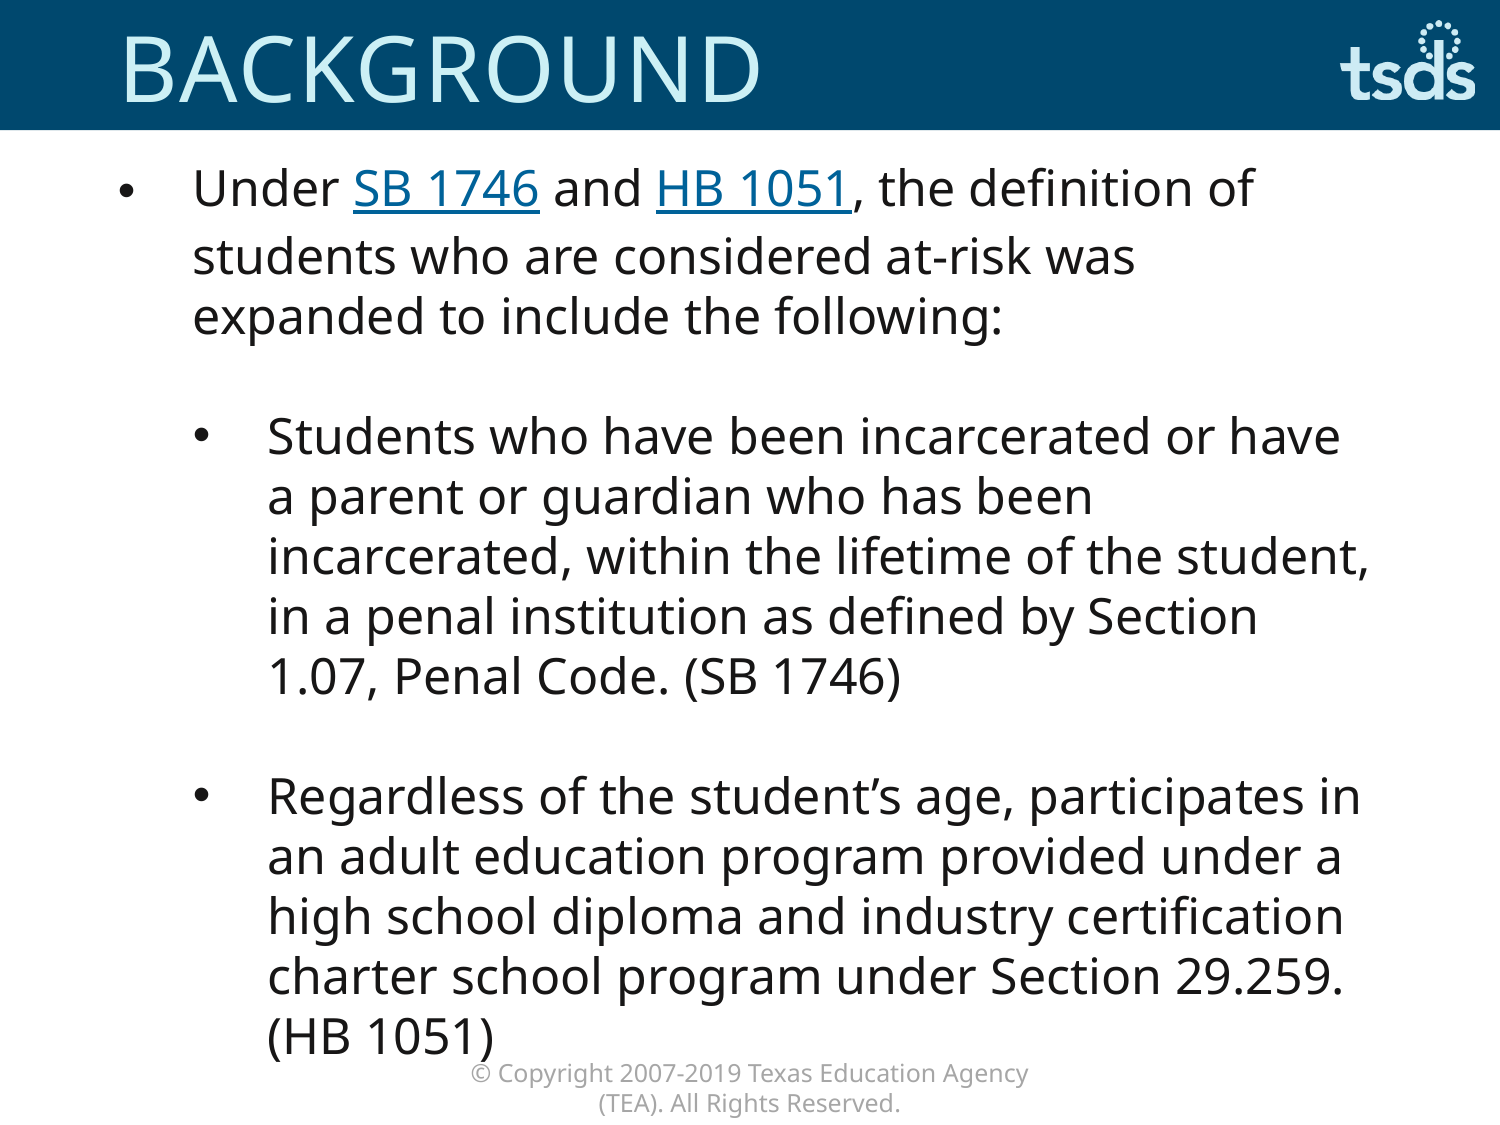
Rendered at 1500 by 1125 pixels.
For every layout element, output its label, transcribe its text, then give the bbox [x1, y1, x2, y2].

text_box Under SB 1746 and HB 1051, the definition of students who are considered at-risk was expanded to include the following: Students who have been incarcerated or have a parent or guardian who has been incarcerated, within the lifetime of the student, in a penal institution as defined by Section 1.07, Penal Code. (SB 1746) Regardless of the student’s age, participates in an adult education program provided under a high school diploma and industry certification charter school program under Section 29.259. (HB 1051) [103, 148, 1398, 1125]
picture [1341, 48, 1369, 99]
picture [1373, 62, 1401, 99]
picture [1405, 41, 1443, 99]
picture [1447, 63, 1474, 99]
title Background [103, 7, 1304, 138]
